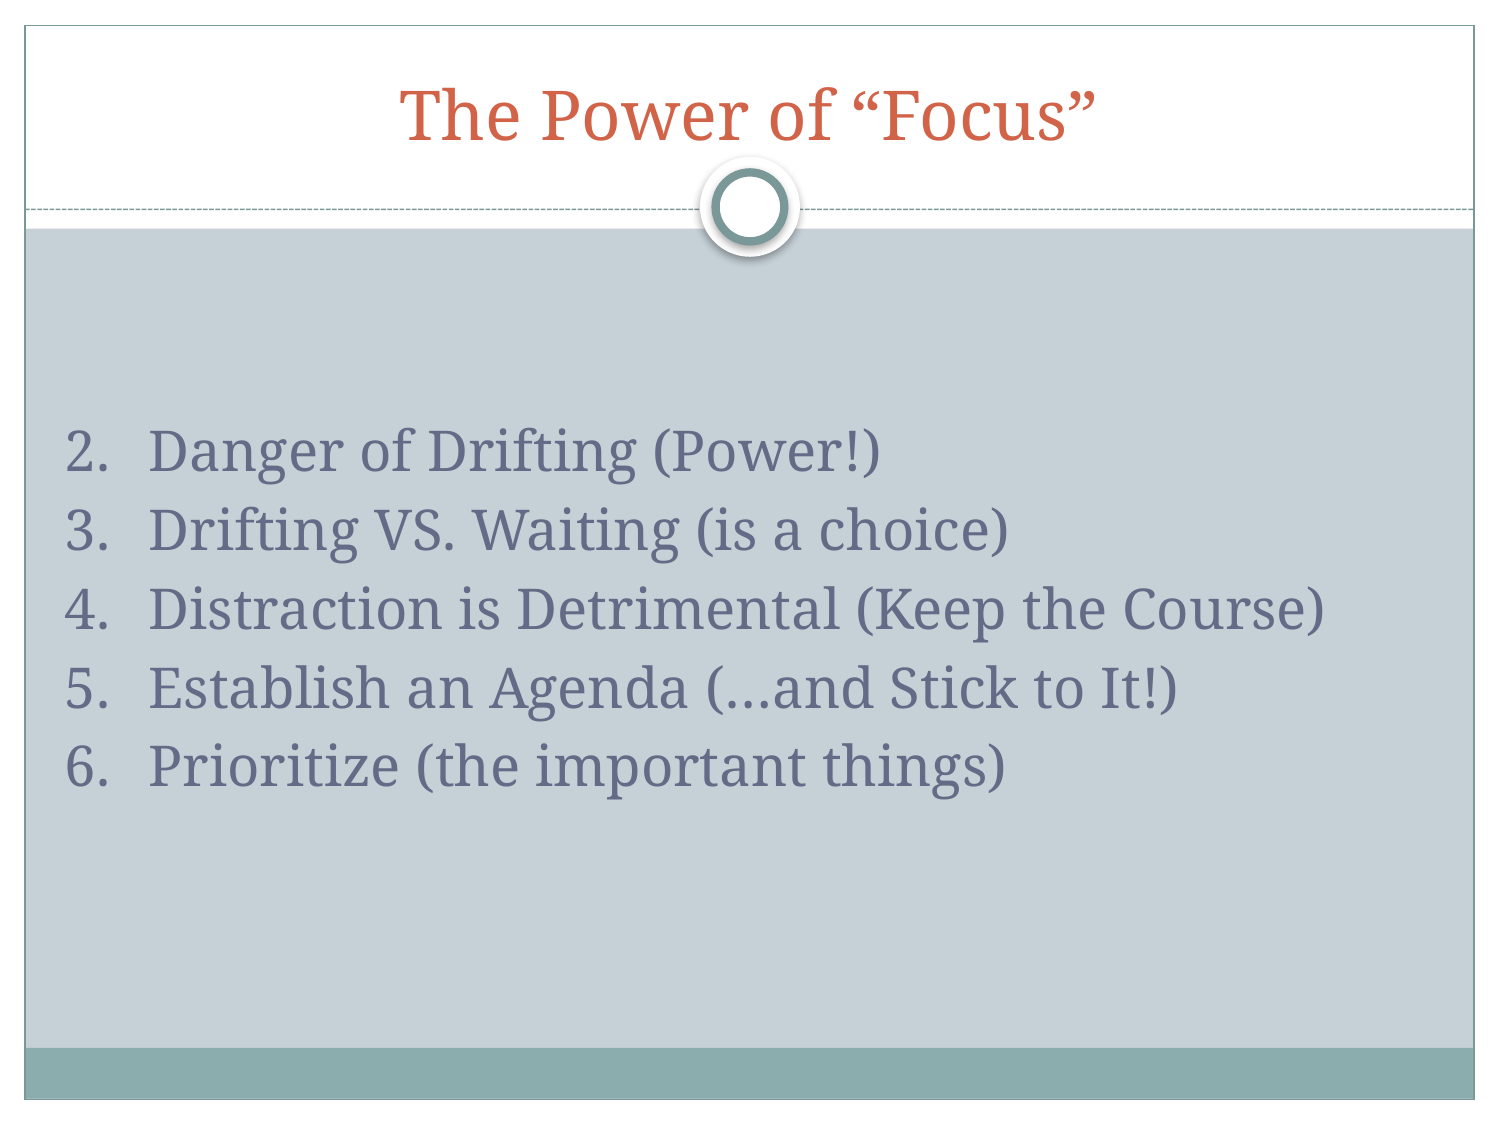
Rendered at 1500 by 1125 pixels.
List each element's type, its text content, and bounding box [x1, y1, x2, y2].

title The Power of “Focus” [49, 37, 1450, 163]
list 2. Danger of Drifting (Power!) 3. Drifting VS. Waiting (is a choice) 4. Distraction is Detrimental (Keep the Course) 5. Establish an Agenda (…and Stick to It!) 6. Prioritize (the important things) [49, 250, 1445, 1001]
